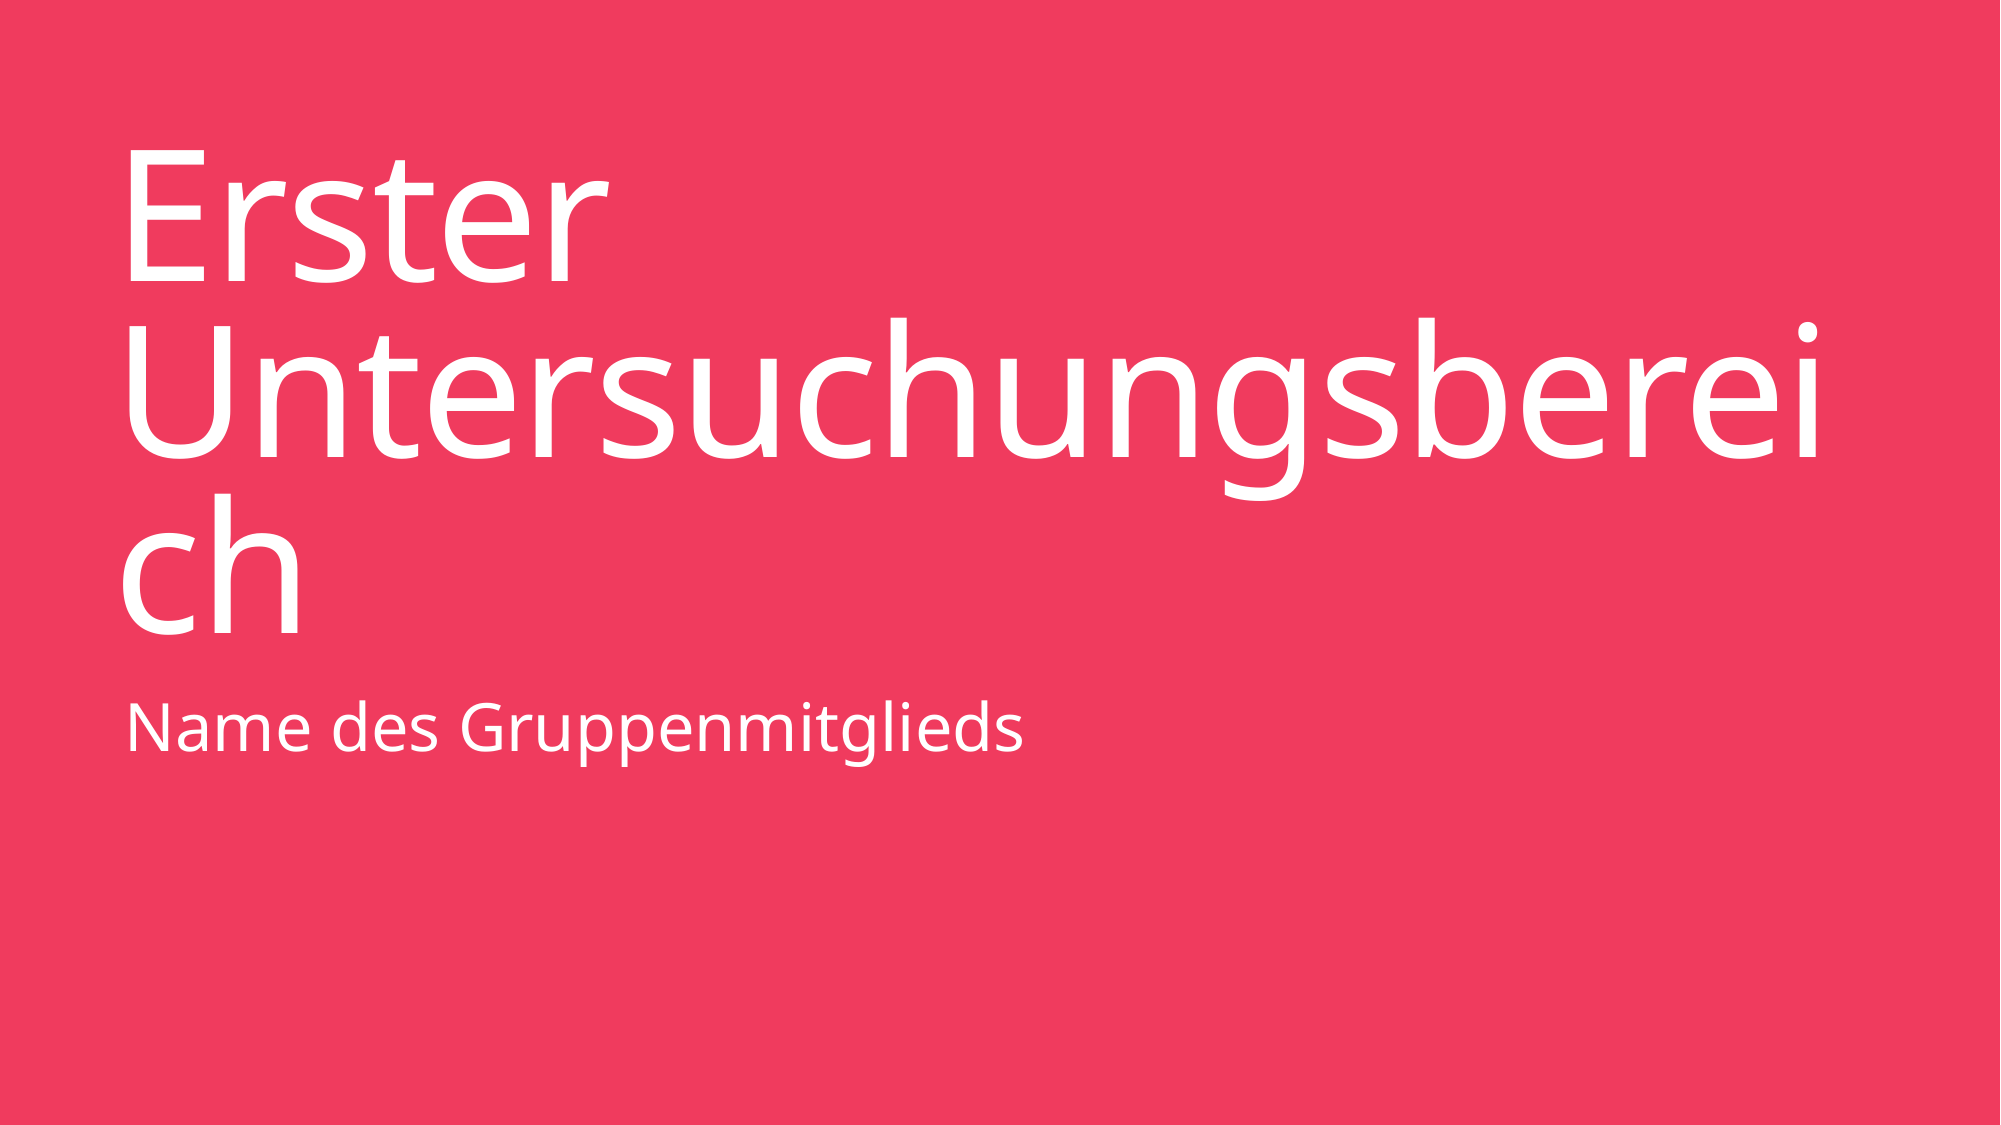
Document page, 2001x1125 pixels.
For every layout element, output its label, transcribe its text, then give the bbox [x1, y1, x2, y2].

subtitle Name des Gruppenmitglieds [109, 690, 1624, 961]
title Erster Untersuchungsbereich [98, 126, 1868, 677]
